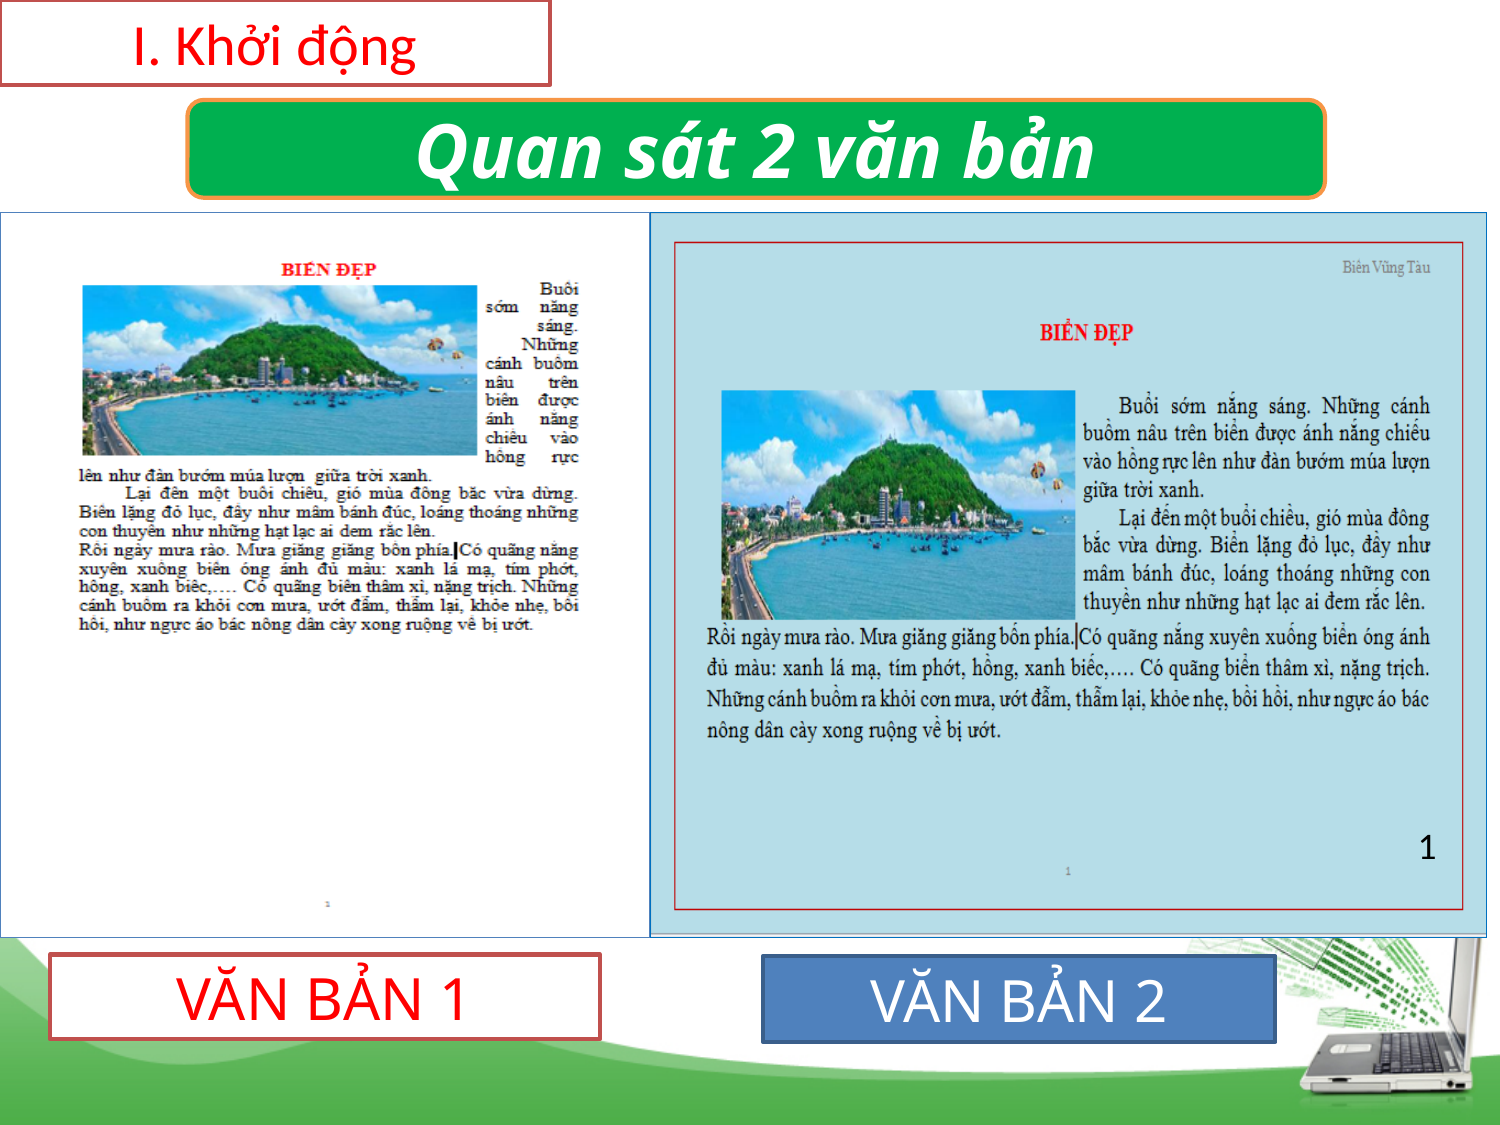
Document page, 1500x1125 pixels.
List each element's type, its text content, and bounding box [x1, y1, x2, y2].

text_box VĂN BẢN 1 [48, 952, 602, 1041]
text_box Quan sát 2 văn bản [185, 97, 1328, 200]
text_box I. Khởi động [0, 0, 552, 87]
picture [0, 0, 1500, 1125]
text_box VĂN BẢN 2 [761, 954, 1277, 1044]
